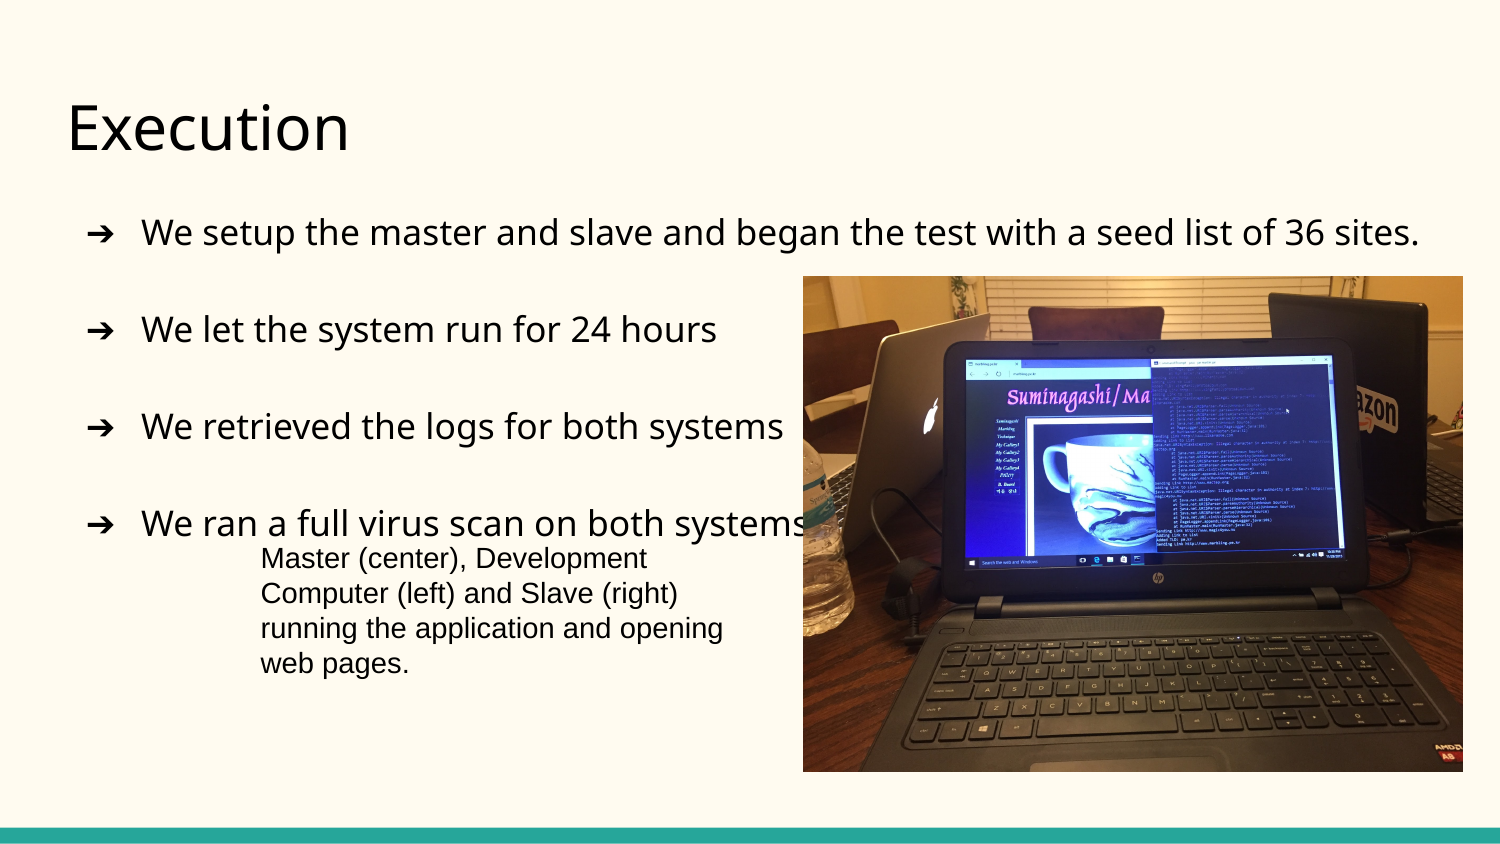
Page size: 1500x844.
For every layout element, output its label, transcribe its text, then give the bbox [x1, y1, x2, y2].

list We setup the master and slave and began the test with a seed list of 36 sites. We let the system run for 24 hours We retrieved the logs for both systems We ran a full virus scan on both systems [51, 173, 1449, 731]
title Execution [51, 72, 1449, 173]
picture [802, 275, 1464, 772]
text_box Master (center), Development Computer (left) and Slave (right) running the application and opening web pages. [245, 524, 747, 731]
